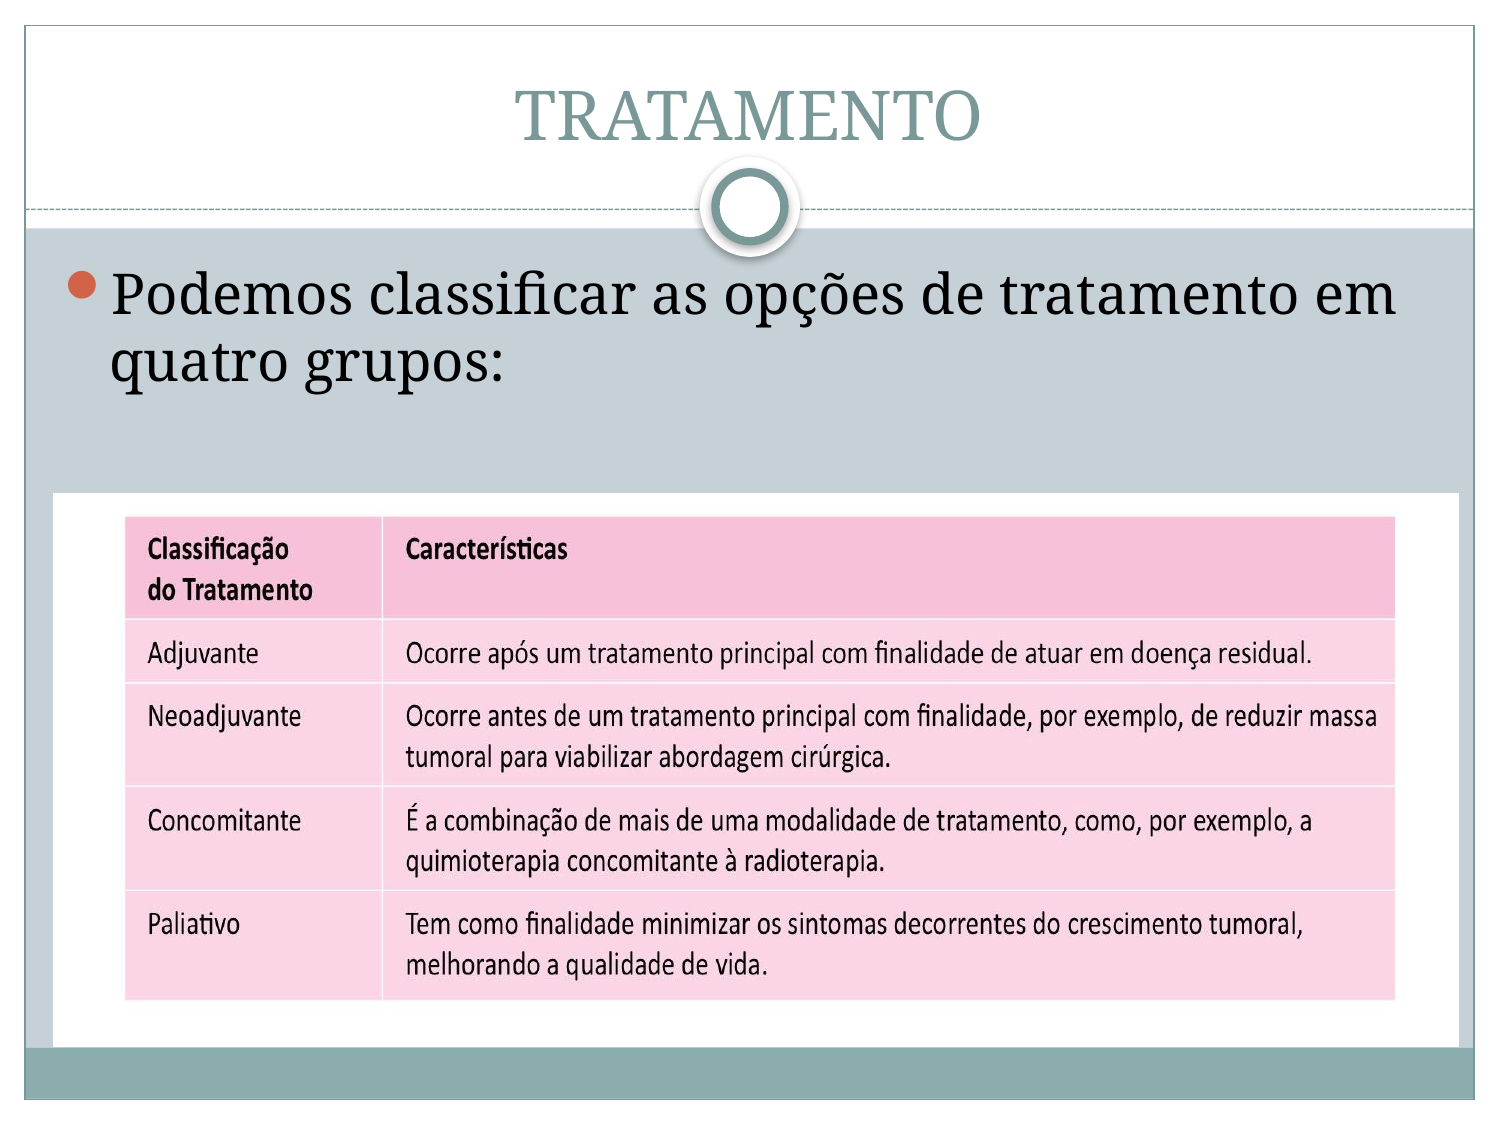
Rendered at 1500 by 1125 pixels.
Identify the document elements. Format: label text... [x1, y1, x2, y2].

picture [52, 493, 1459, 1047]
list Podemos classificar as opções de tratamento em quatro grupos: [49, 250, 1445, 493]
title TRATAMENTO [49, 37, 1450, 162]
